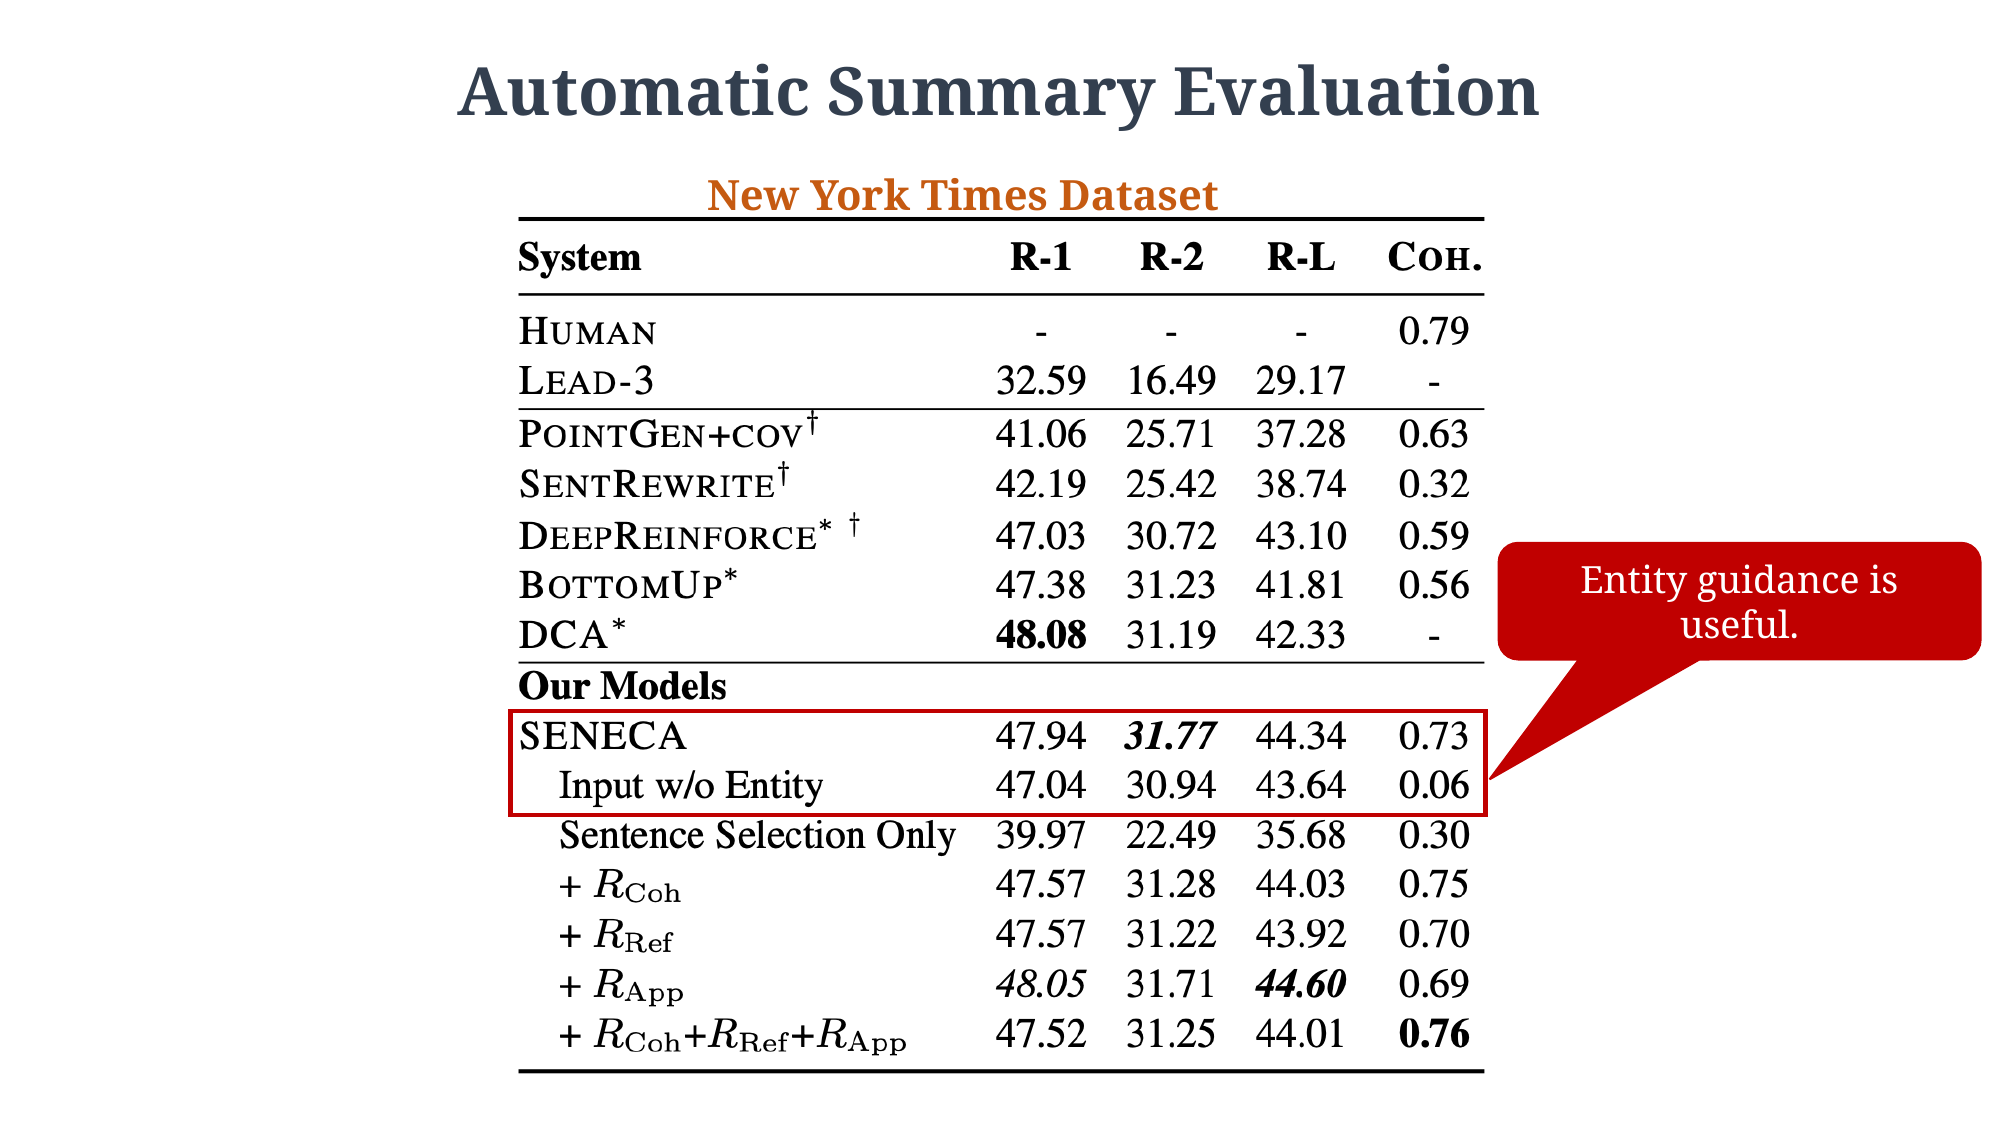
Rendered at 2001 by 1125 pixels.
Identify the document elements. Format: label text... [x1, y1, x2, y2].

text_box Automatic Summary Evaluation [0, 41, 2000, 137]
picture [502, 201, 1493, 1084]
text_box Entity guidance is useful. [1493, 541, 1982, 779]
text_box New York Times Dataset [0, 161, 1999, 227]
